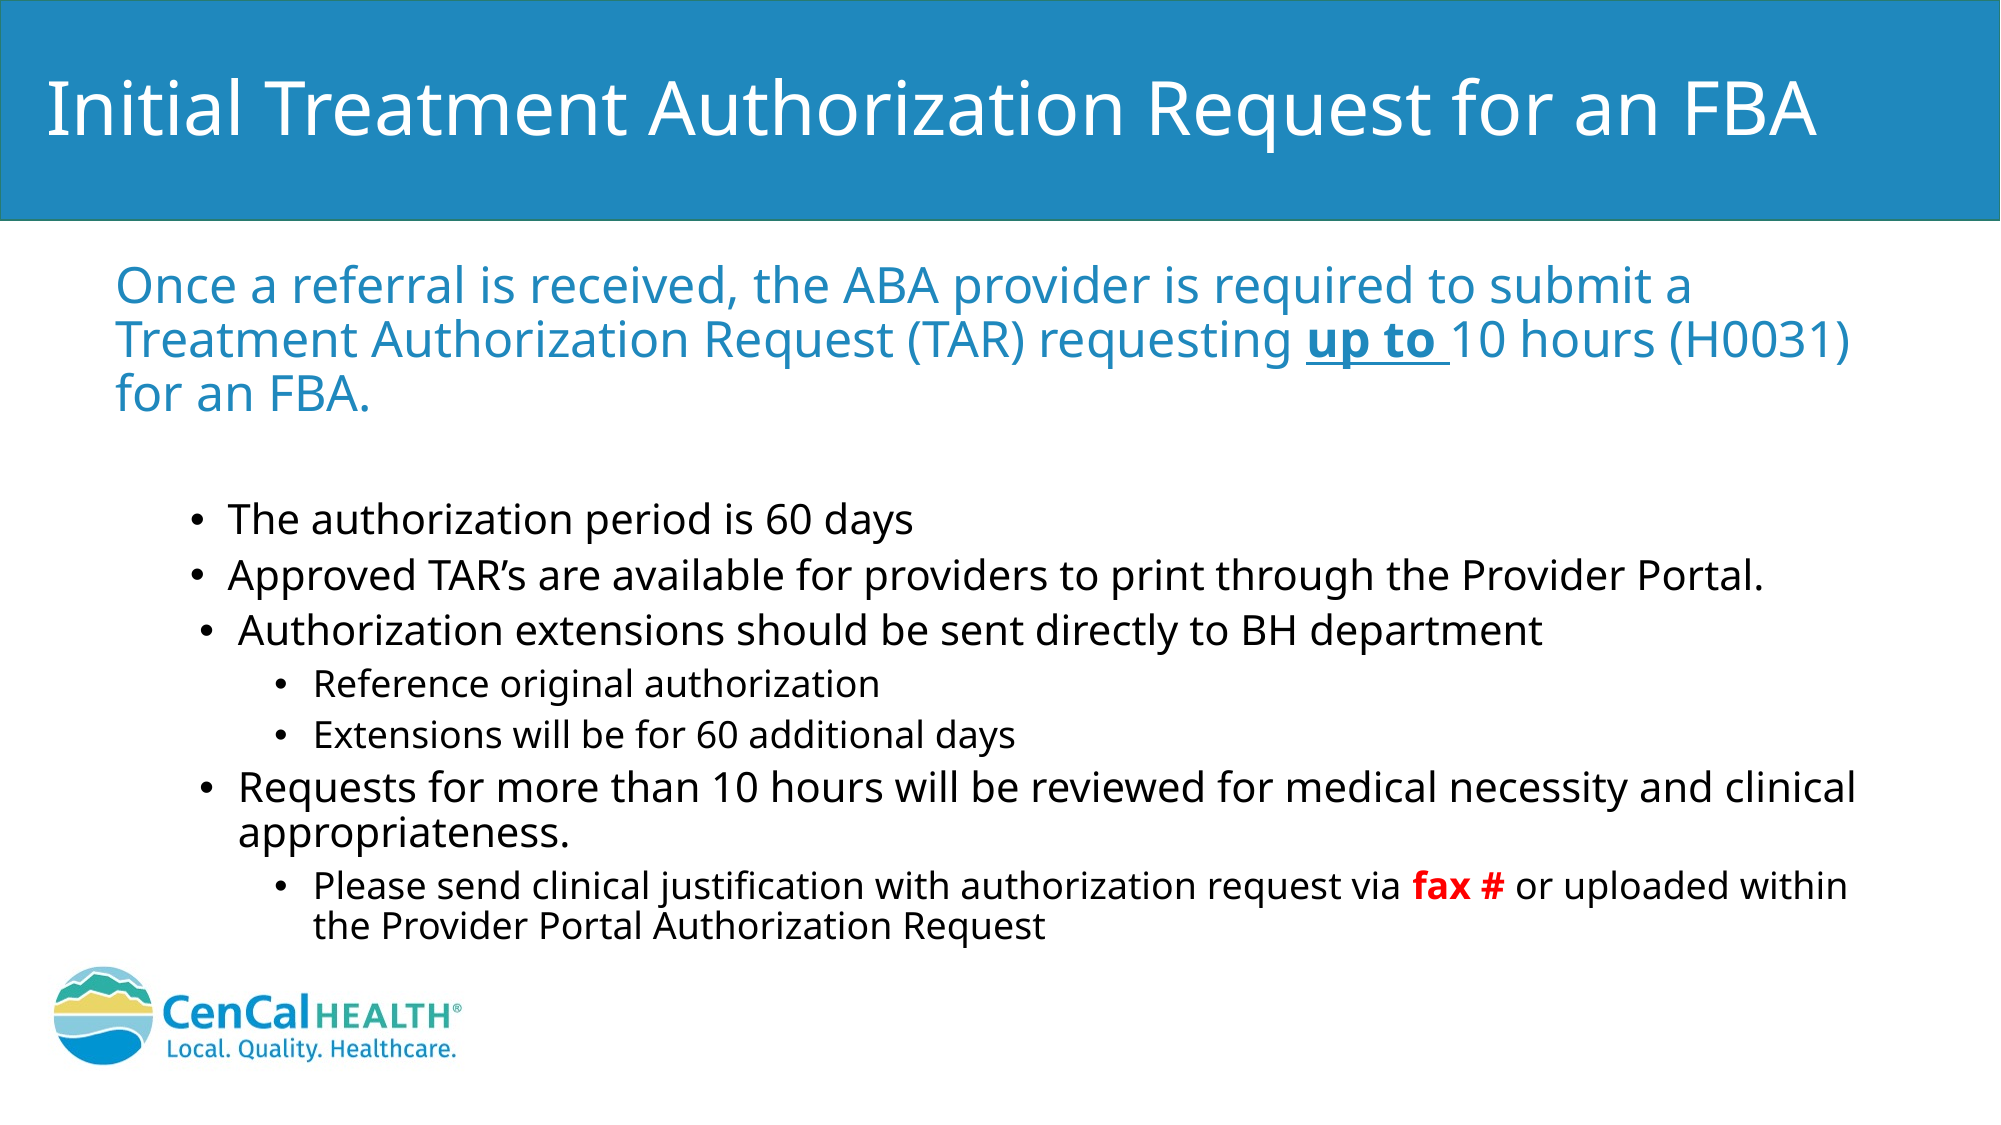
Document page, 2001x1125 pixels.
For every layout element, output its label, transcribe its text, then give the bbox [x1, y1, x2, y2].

title Initial Treatment Authorization Request for an FBA [31, 63, 1895, 282]
picture [0, 943, 557, 1125]
list Once a referral is received, the ABA provider is required to submit a Treatment Authorization Request (TAR) requesting up to 10 hours (H0031) for an FBA. The authorization period is 60 days Approved TAR’s are available for providers to print through the Provider Portal. Authorization extensions should be sent directly to BH department Reference original authorization Extensions will be for 60 additional days Requests for more than 10 hours will be reviewed for medical necessity and clinical appropriateness. Please send clinical justification with authorization request via fax # or uploaded within the Provider Portal Authorization Request [100, 253, 1895, 990]
text_box [0, 0, 2000, 221]
